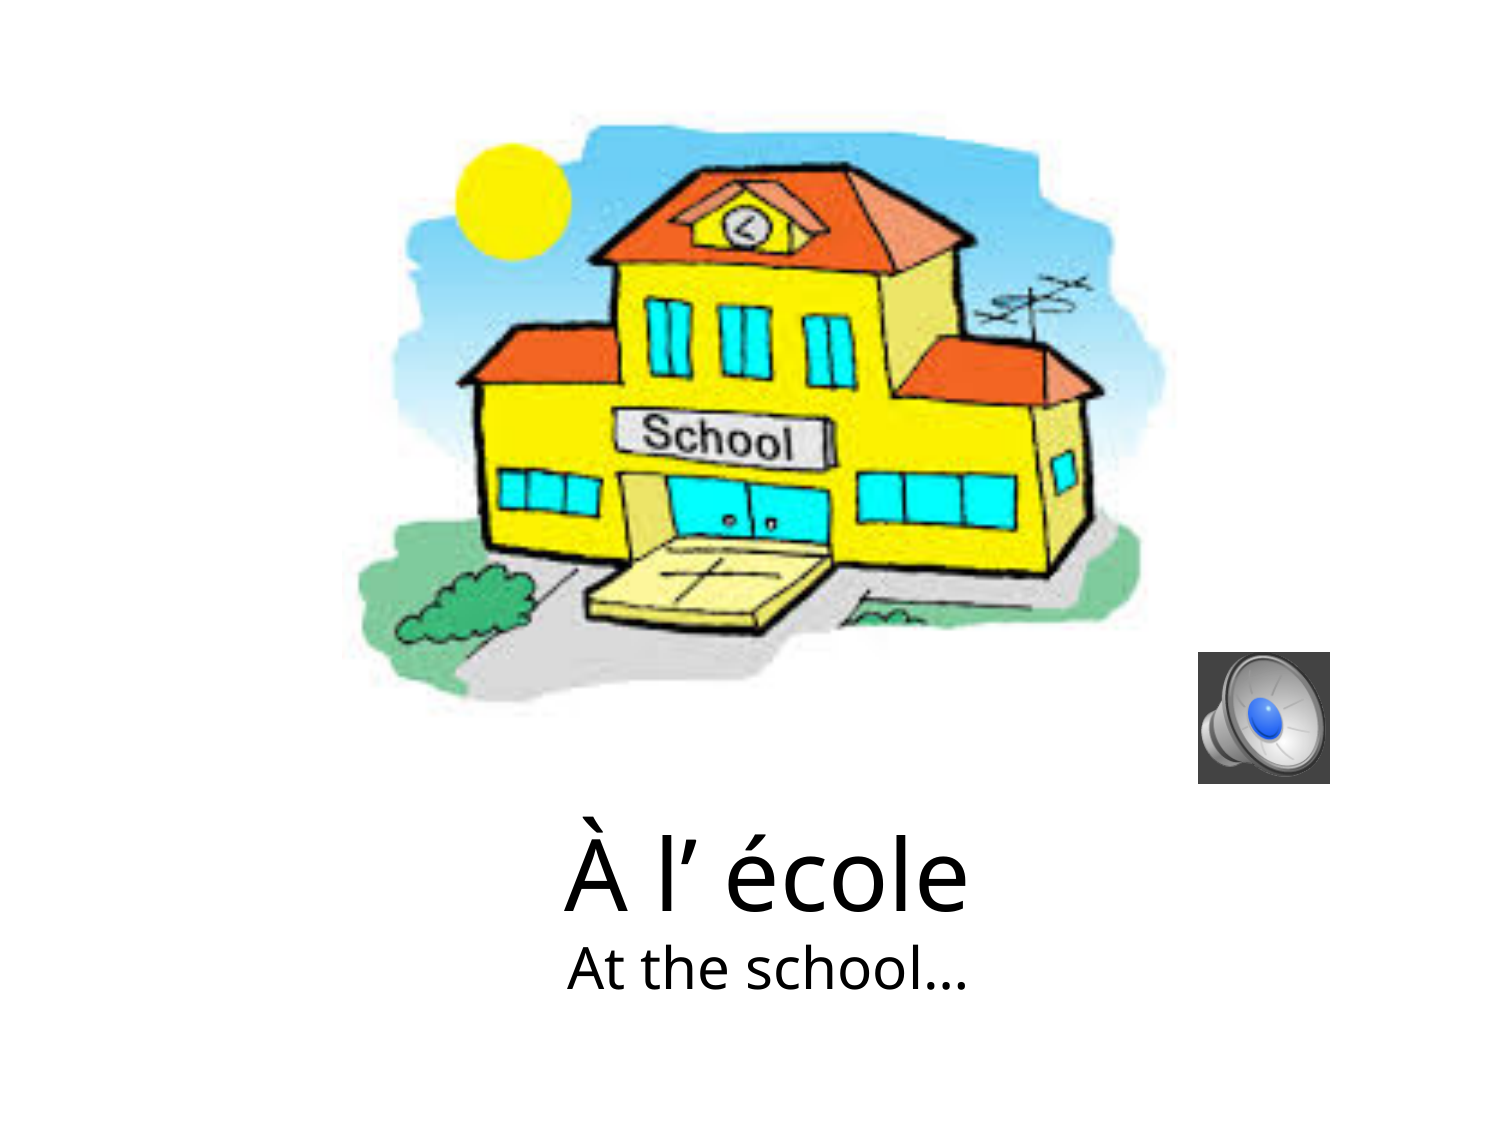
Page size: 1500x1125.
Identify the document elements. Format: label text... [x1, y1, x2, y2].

picture [1196, 650, 1331, 785]
picture [341, 26, 1181, 805]
text_box À l’ école At the school… [191, 803, 1345, 1009]
